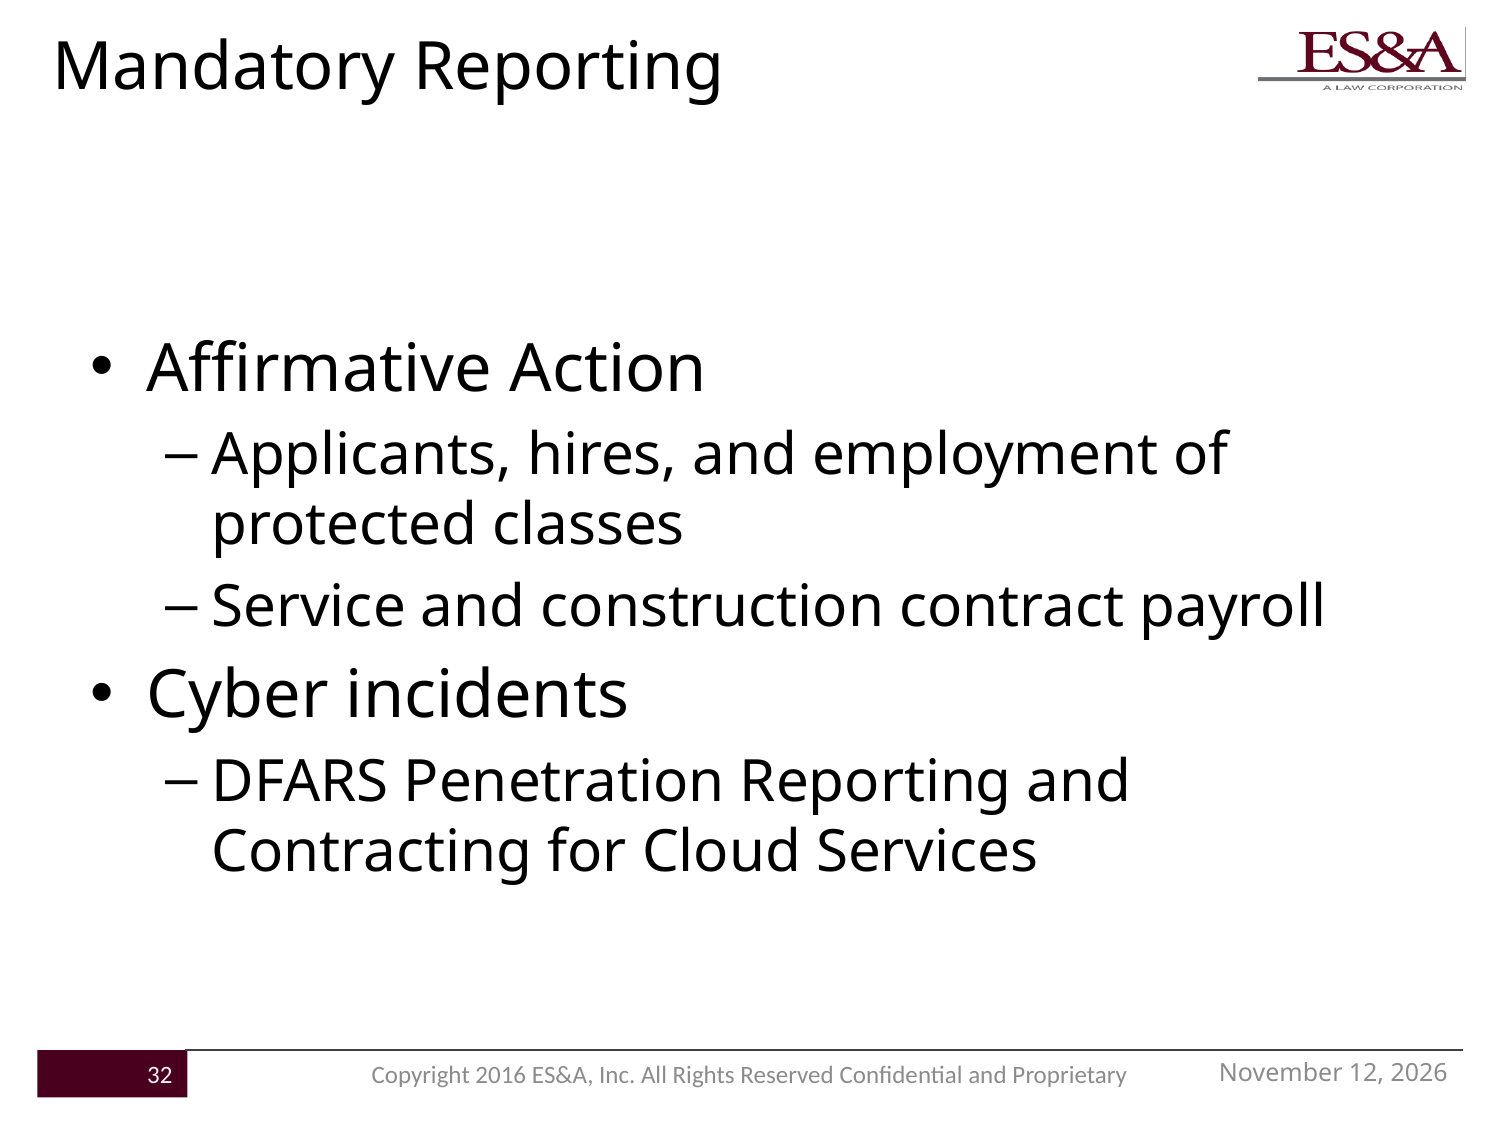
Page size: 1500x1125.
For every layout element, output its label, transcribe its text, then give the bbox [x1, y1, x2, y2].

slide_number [1150, 1050, 1463, 1098]
slide_number 32 [36, 1050, 188, 1098]
title Mandatory Reporting [37, 15, 1238, 195]
picture [1258, 27, 1466, 90]
footer Copyright 2016 ES&A, Inc. All Rights Reserved Confidential and Proprietary [350, 1050, 1150, 1098]
list Affirmative Action Applicants, hires, and employment of protected classes Service and construction contract payroll Cyber incidents DFARS Penetration Reporting and Contracting for Cloud Services [75, 195, 1425, 1013]
